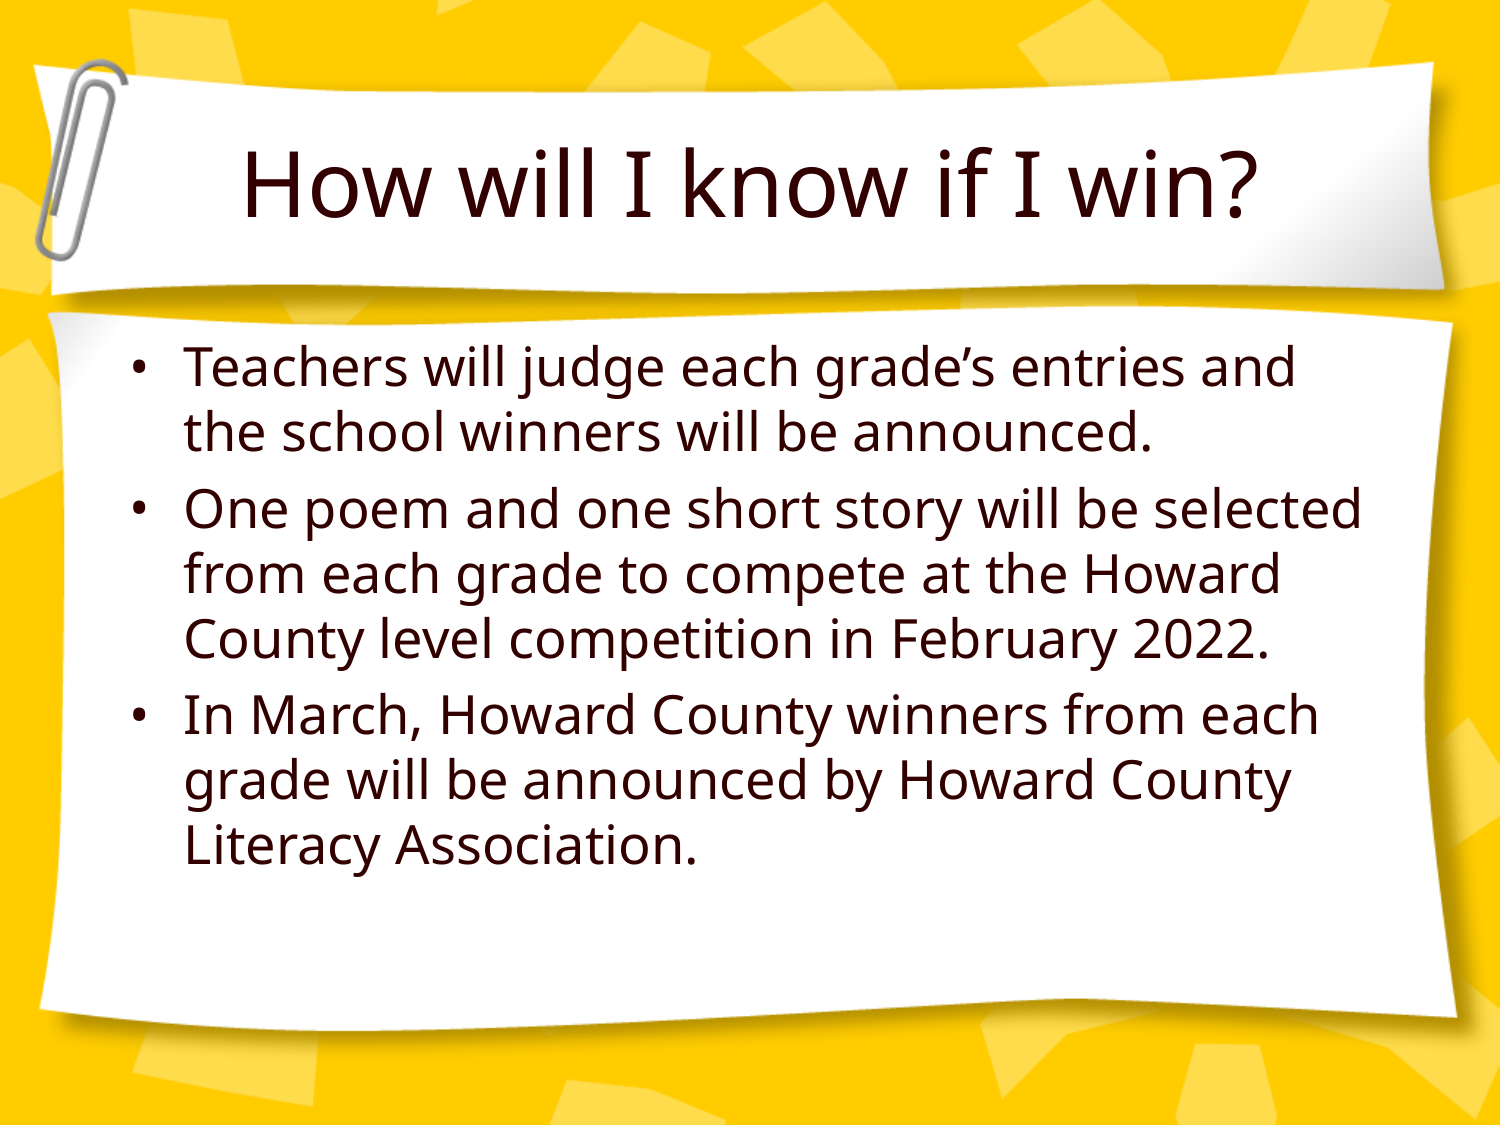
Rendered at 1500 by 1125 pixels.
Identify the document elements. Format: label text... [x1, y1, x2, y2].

picture [0, 0, 1500, 1125]
list Teachers will judge each grade’s entries and the school winners will be announced. One poem and one short story will be selected from each grade to compete at the Howard County level competition in February 2022. In March, Howard County winners from each grade will be announced by Howard County Literacy Association. [112, 324, 1388, 1049]
title How will I know if I win? [112, 87, 1388, 275]
